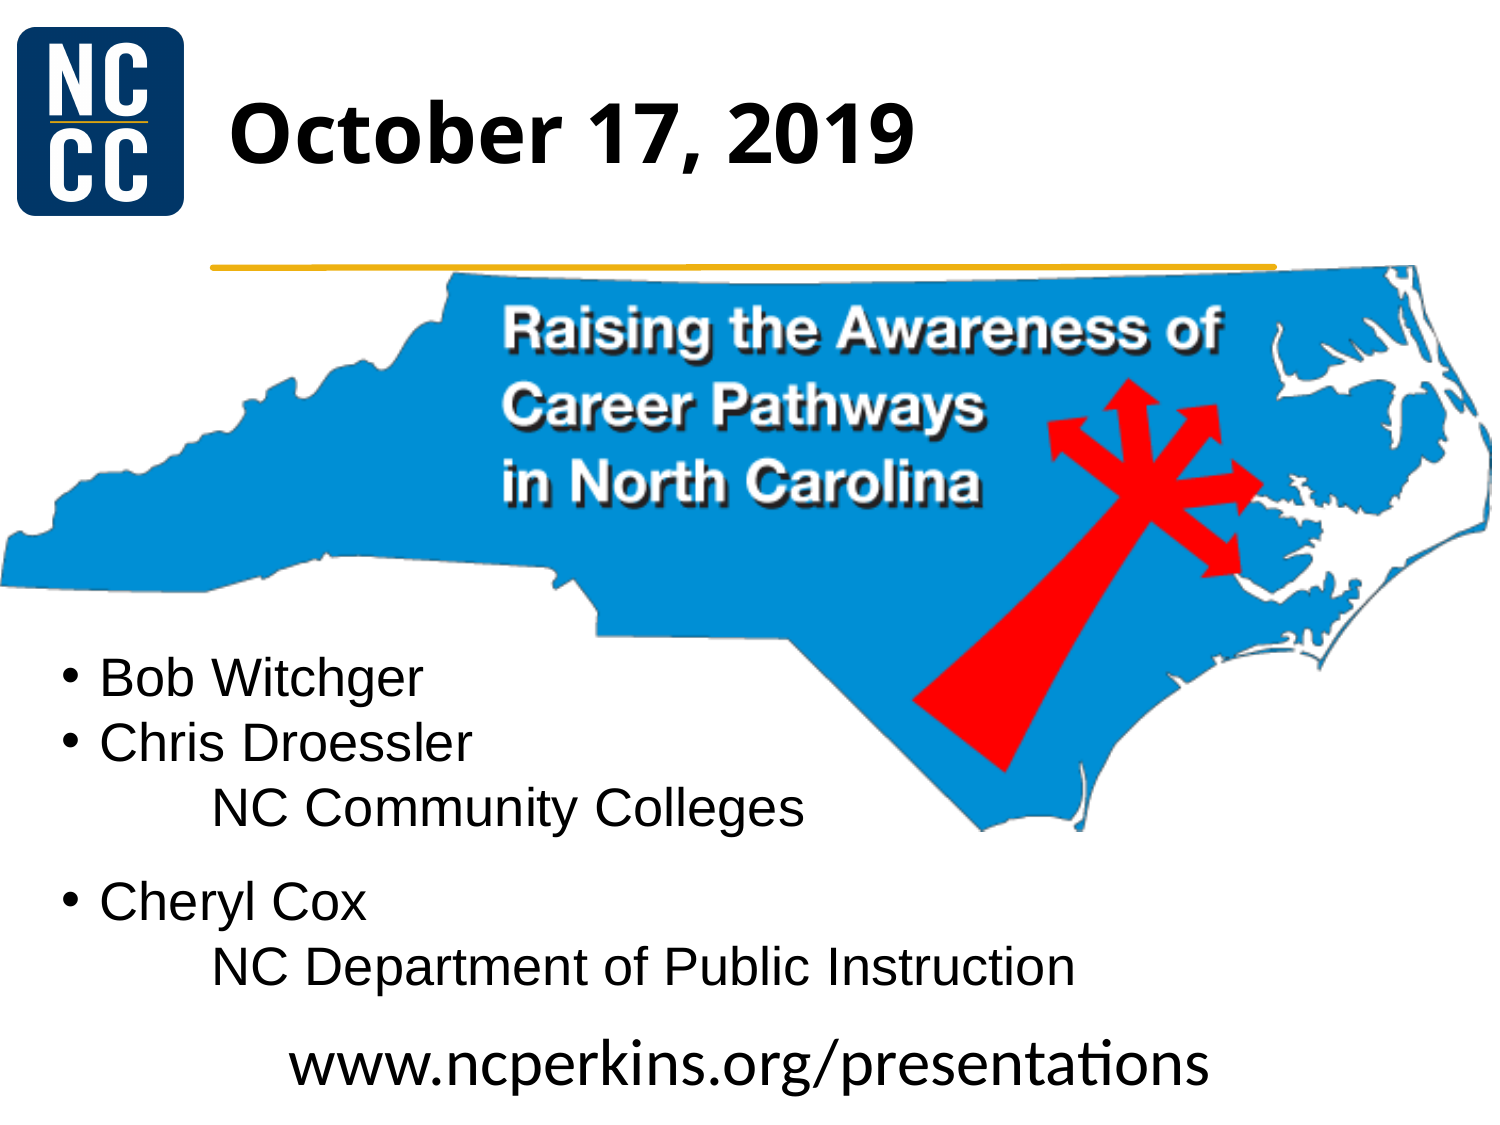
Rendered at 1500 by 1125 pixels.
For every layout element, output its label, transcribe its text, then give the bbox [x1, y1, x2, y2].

text_box www.ncperkins.org/presentations [0, 1011, 1500, 1125]
list Bob Witchger Chris Droessler NC Community Colleges Cheryl Cox NC Department of Public Instruction [8, 832, 1303, 1011]
picture [17, 27, 184, 216]
picture [0, 265, 1492, 832]
title October 17, 2019 [212, 27, 1421, 246]
